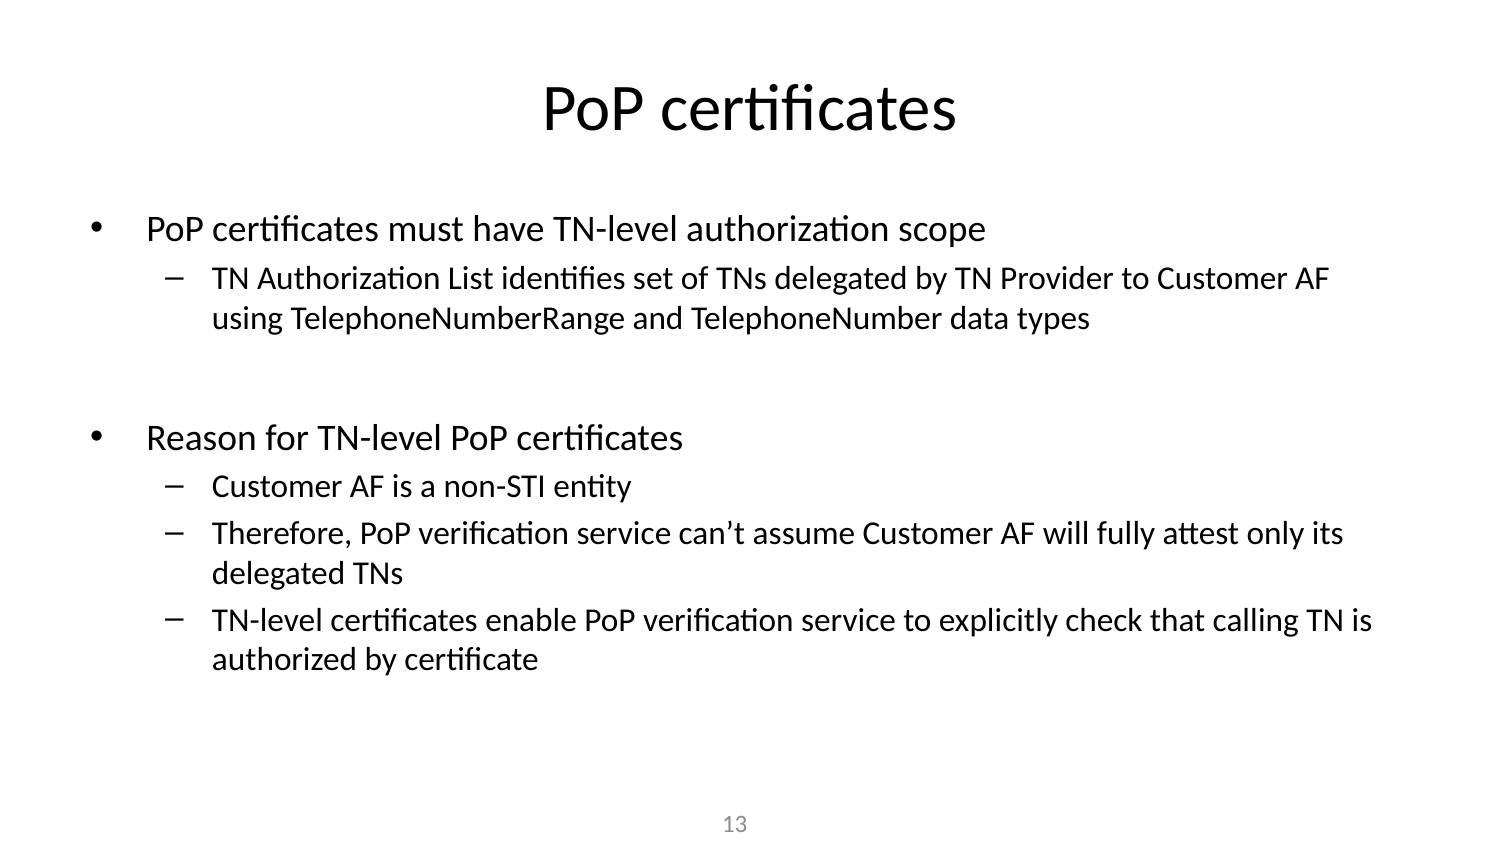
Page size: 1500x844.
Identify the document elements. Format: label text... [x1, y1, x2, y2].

slide_number 13 [702, 806, 763, 839]
list PoP certificates must have TN-level authorization scope TN Authorization List identifies set of TNs delegated by TN Provider to Customer AF using TelephoneNumberRange and TelephoneNumber data types Reason for TN-level PoP certificates Customer AF is a non-STI entity Therefore, PoP verification service can’t assume Customer AF will fully attest only its delegated TNs TN-level certificates enable PoP verification service to explicitly check that calling TN is authorized by certificate [75, 196, 1425, 754]
title PoP certificates [75, 33, 1425, 175]
